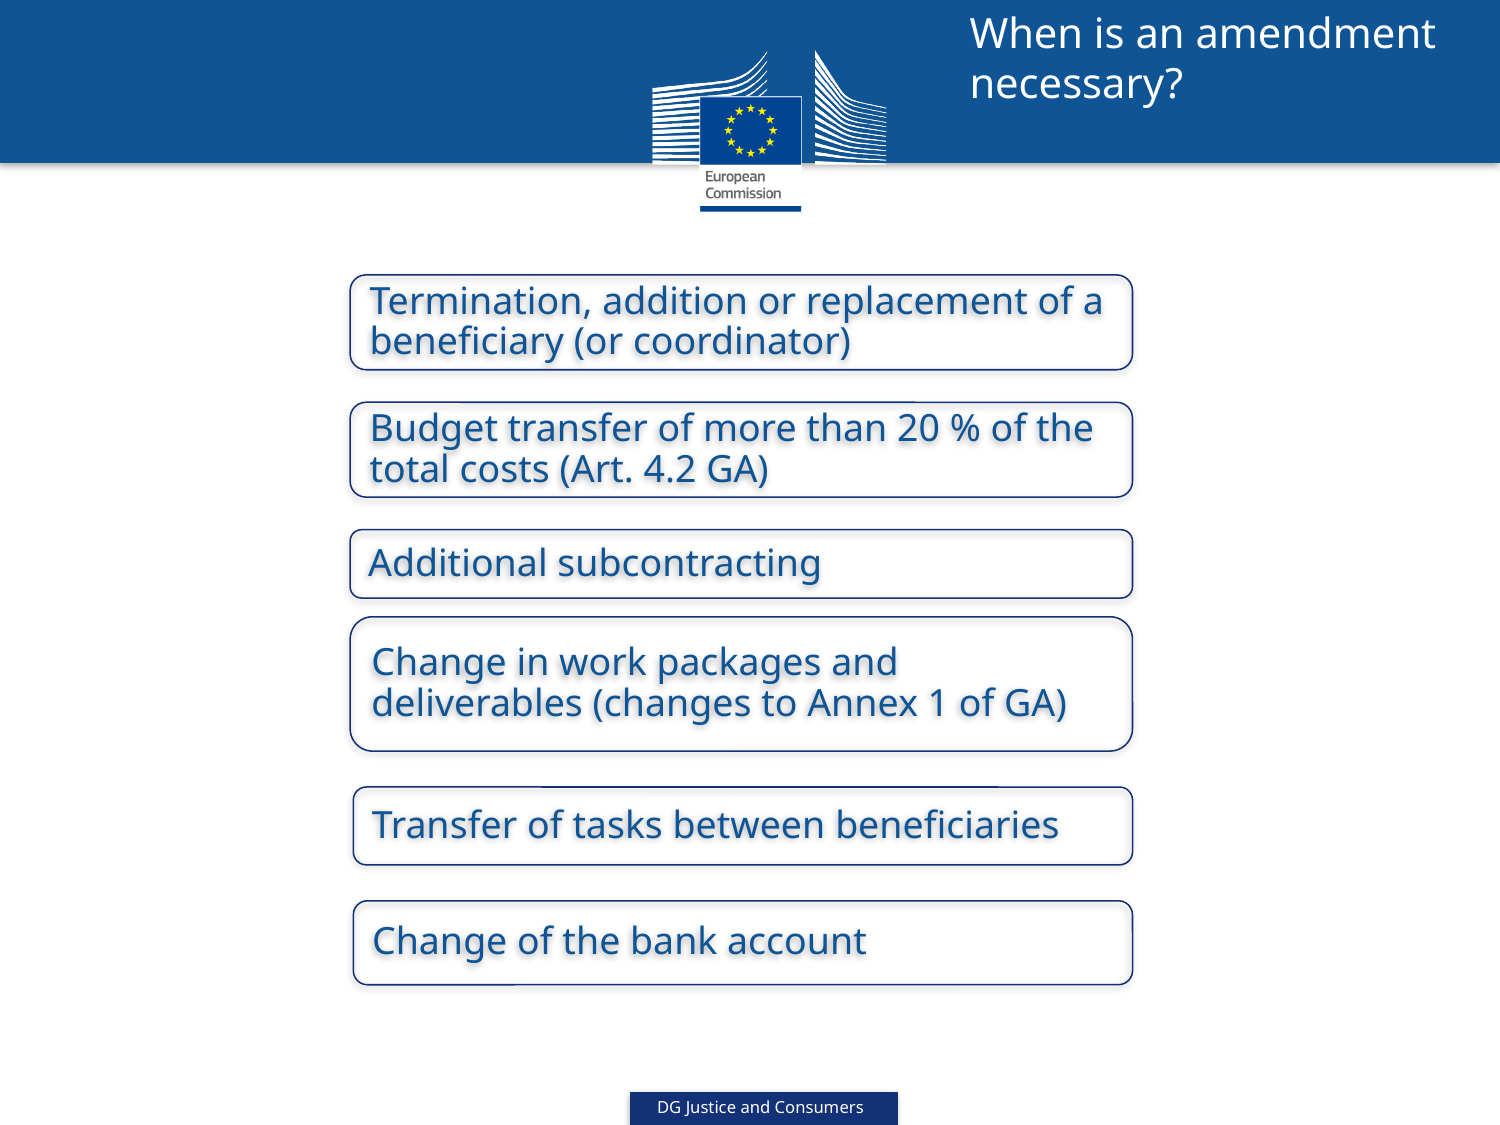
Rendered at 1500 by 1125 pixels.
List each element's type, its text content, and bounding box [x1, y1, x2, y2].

text_box When is an amendment necessary? [954, 0, 1458, 115]
text_box Budget transfer of more than 20 % of the total costs (Art. 4.2 GA) [349, 401, 1134, 498]
text_box Transfer of tasks between beneficiaries [352, 786, 1134, 866]
text_box Change in work packages and deliverables (changes to Annex 1 of GA) [349, 616, 1134, 752]
text_box Additional subcontracting [349, 528, 1134, 599]
text_box Change of the bank account [352, 900, 1134, 986]
text_box Termination, addition or replacement of a beneficiary (or coordinator) [349, 274, 1134, 371]
